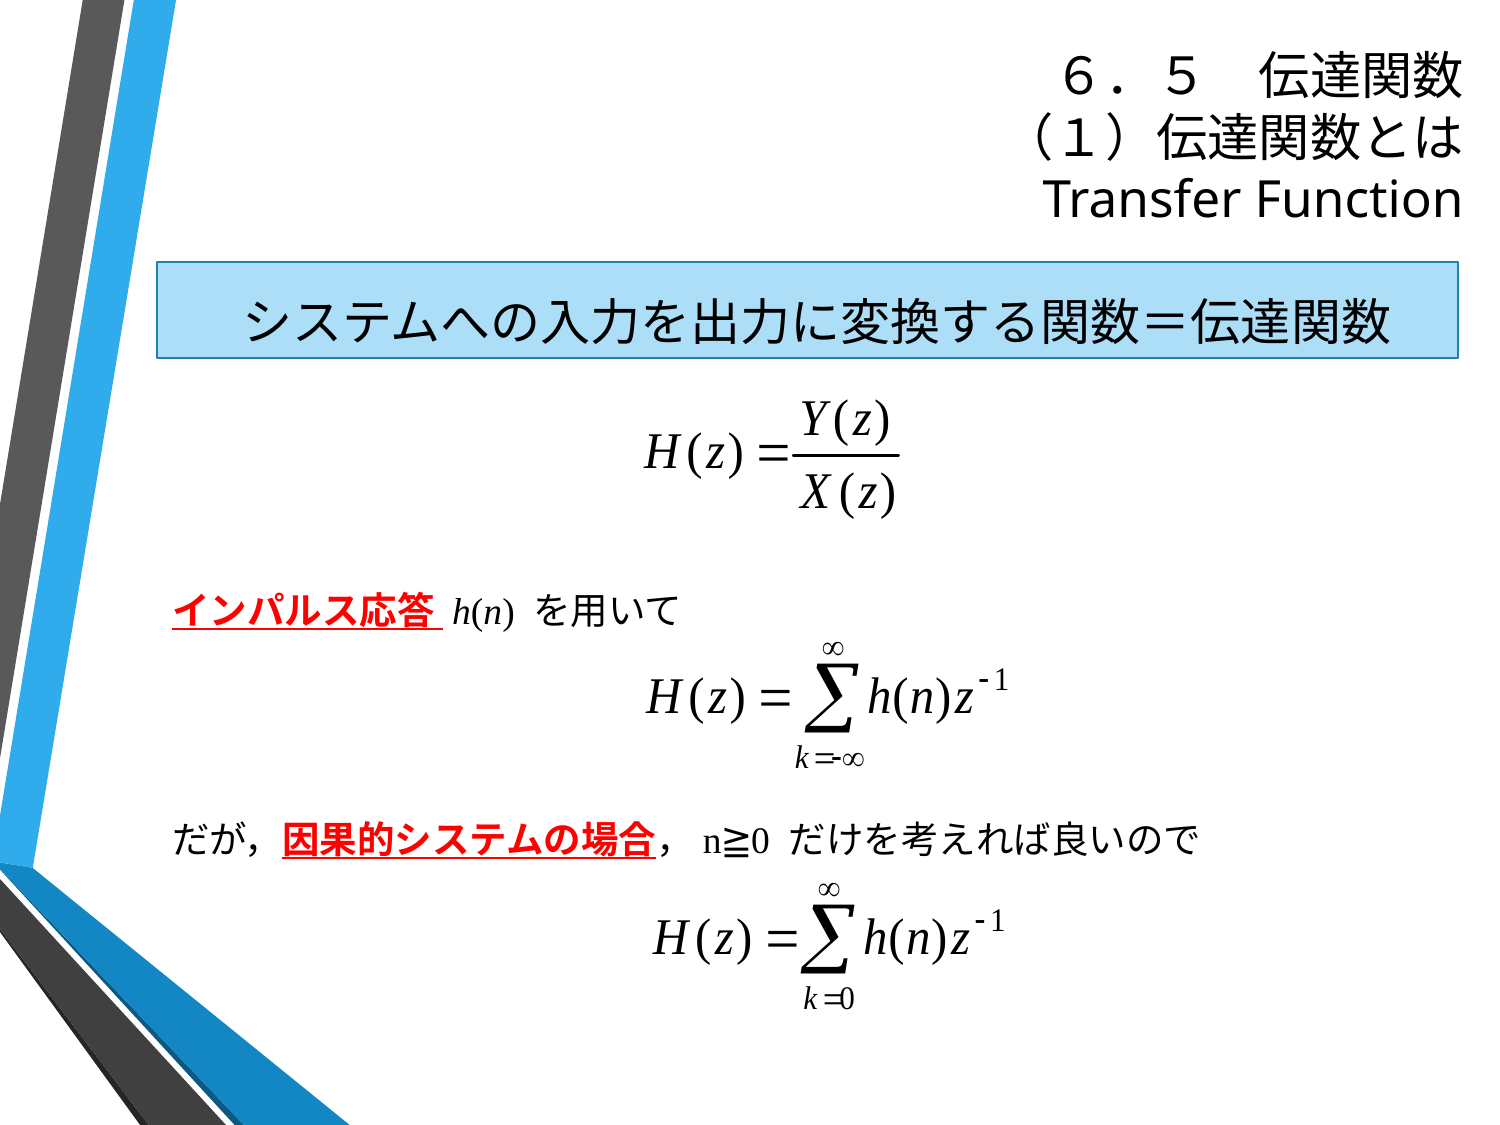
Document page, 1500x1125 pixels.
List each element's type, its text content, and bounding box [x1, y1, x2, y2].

text_box だが，因果的システムの場合，n≧0 だけを考えれば良いので [157, 783, 1379, 867]
title ６．５ 伝達関数 （１）伝達関数とは Transfer Function [215, 35, 1479, 237]
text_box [643, 860, 1017, 1021]
text_box インパルス応答 h(n) を用いて [157, 554, 908, 638]
list システムへの入力を出力に変換する関数＝伝達関数 [206, 273, 1427, 356]
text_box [636, 619, 1024, 780]
text_box [156, 261, 1459, 359]
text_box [634, 383, 911, 535]
